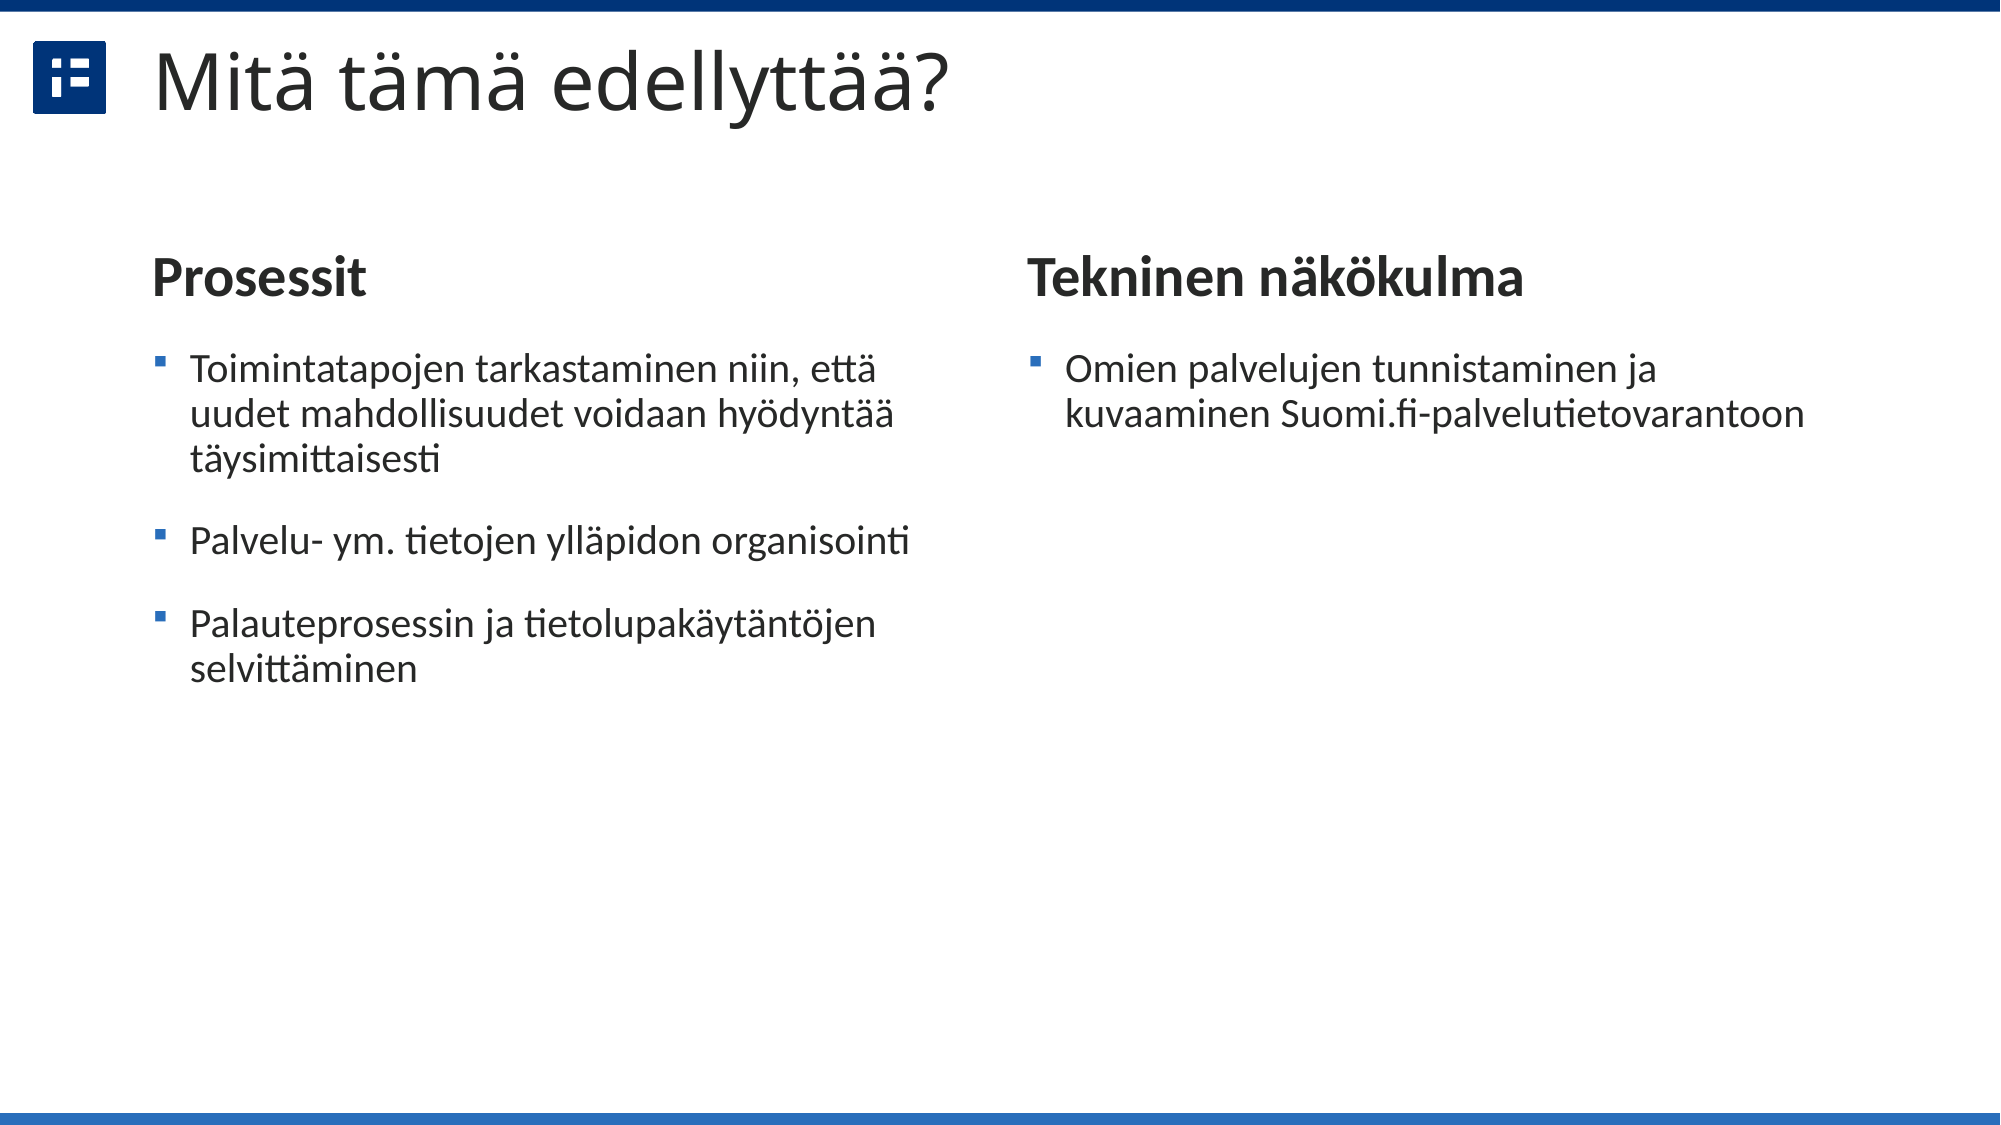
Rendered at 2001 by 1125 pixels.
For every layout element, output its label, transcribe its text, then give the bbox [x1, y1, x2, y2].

title Mitä tämä edellyttää? [137, 34, 1863, 229]
list Prosessit Toimintatapojen tarkastaminen niin, että uudet mahdollisuudet voidaan hyödyntää täysimittaisesti Palvelu- ym. tietojen ylläpidon organisointi Palauteprosessin ja tietolupakäytäntöjen selvittäminen [137, 238, 988, 1066]
list Tekninen näkökulma Omien palvelujen tunnistaminen ja kuvaaminen Suomi.fi-palvelutietovarantoon [1012, 238, 1863, 1066]
picture [33, 41, 106, 114]
